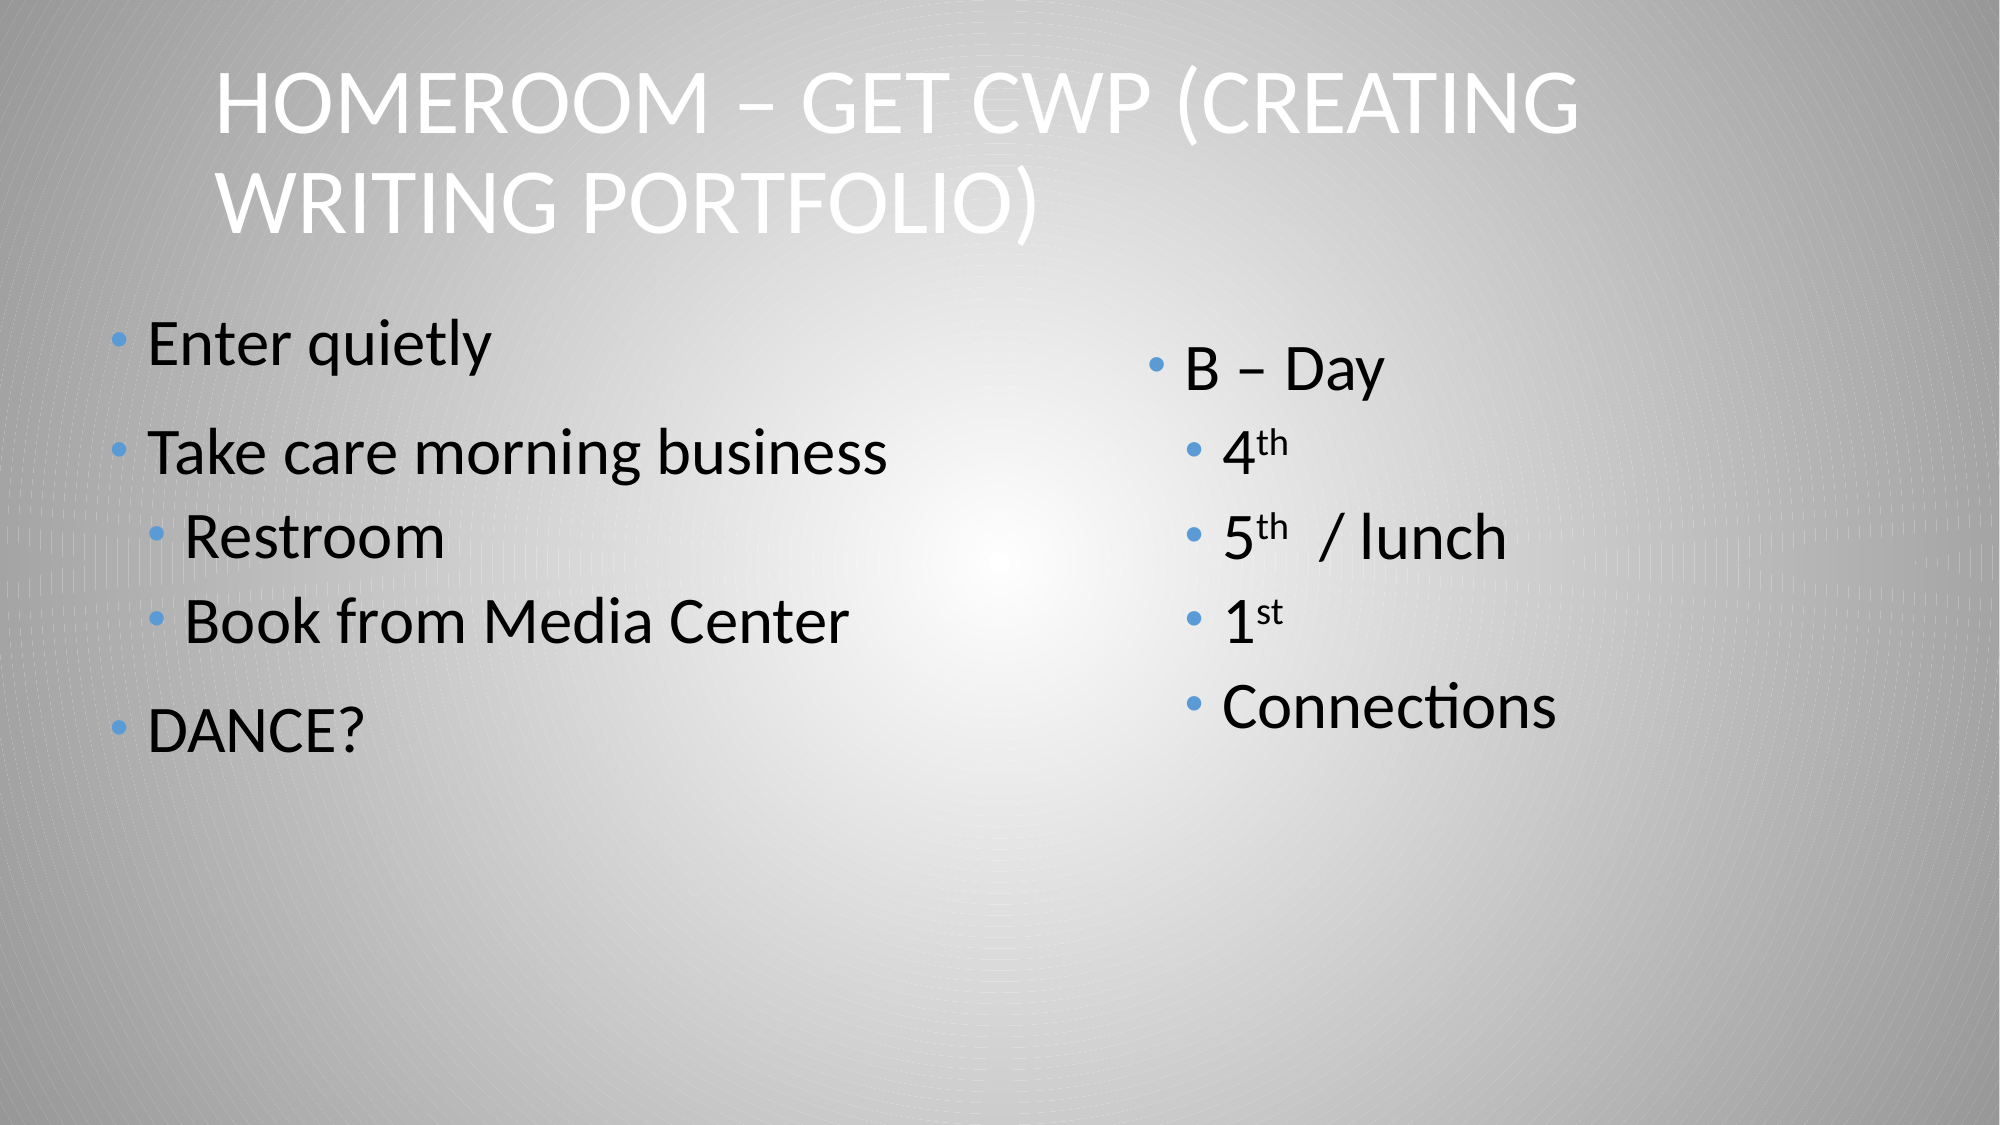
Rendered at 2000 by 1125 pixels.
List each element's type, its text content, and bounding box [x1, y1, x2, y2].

list B – Day 4th 5th / lunch 1st Connections [1124, 324, 1898, 1038]
list Enter quietly Take care morning business Restroom Book from Media Center DANCE? [87, 299, 975, 1013]
title Homeroom – Get CWP (creating writing Portfolio) [199, 45, 1800, 263]
